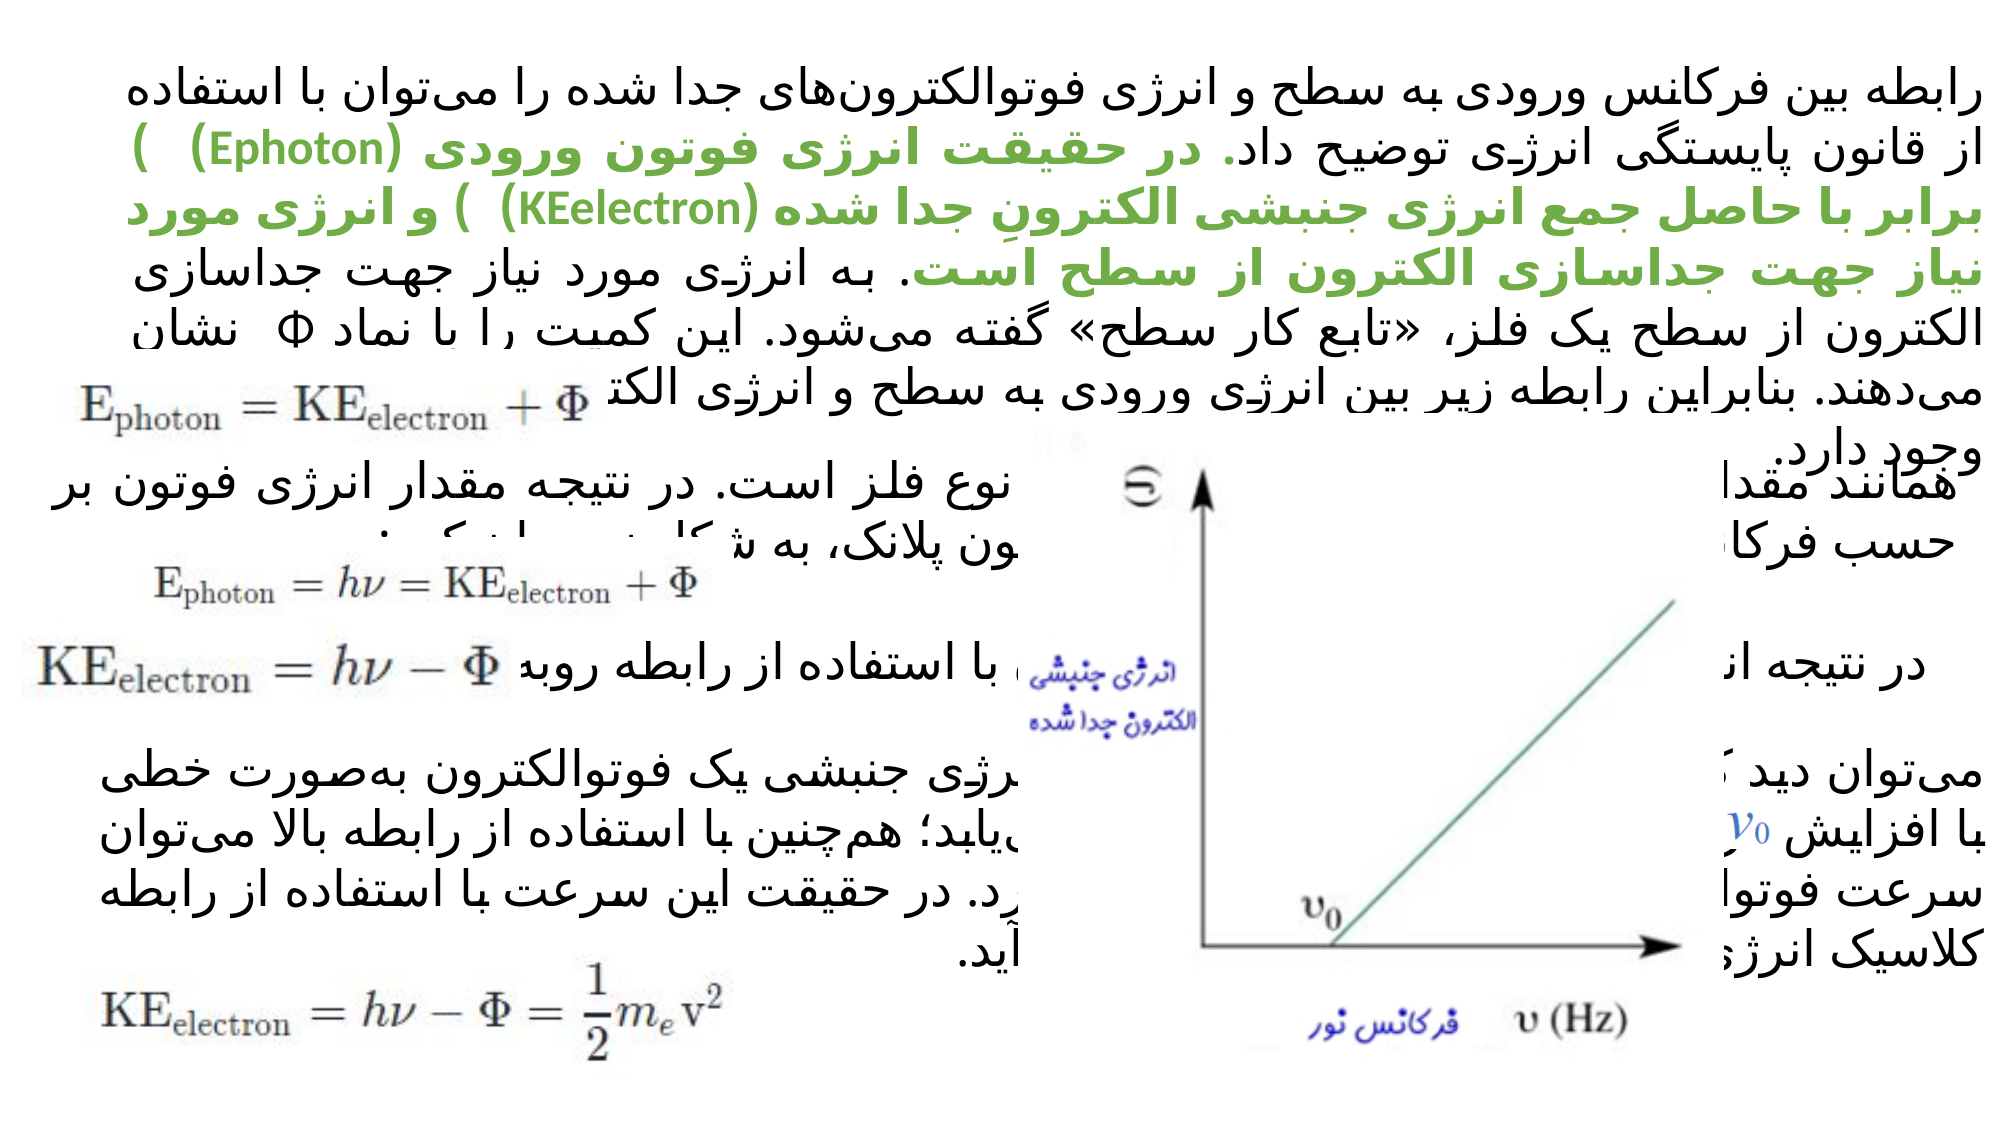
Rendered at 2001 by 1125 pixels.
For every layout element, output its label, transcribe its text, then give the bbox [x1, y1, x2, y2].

picture [1018, 413, 1776, 1078]
text_box در نتیجه انرژی جنبشی فتوالکترون را می‌توان با استفاده از رابطه روبه روبدست آورد: [1724, 622, 1945, 698]
text_box می‌توان دید که برای مقادیر بیشتر از تابع کار، انرژی جنبشی یک فوتوالکترون به‌صورت خطی با افزایش فرکانس نور ورودی ( ) ، افزایش می‌یابد؛ هم‌چنین با استفاده از رابطه بالا می‌توان سرعت فوتوالکترون جدا شده (v) ) را بدست آورد. در حقیقت این سرعت با استفاده از رابطه کلاسیک انرژی جنبشی، به‌صورت زیر بدست می‌آید. [83, 728, 1018, 984]
text_box می‌توان دید که برای مقادیر بیشتر از تابع کار، انرژی جنبشی یک فوتوالکترون به‌صورت خطی با افزایش فرکانس نور ورودی ( ) ، افزایش می‌یابد؛ هم‌چنین با استفاده از رابطه بالا می‌توان سرعت فوتوالکترون جدا شده (v) ) را بدست آورد. در حقیقت این سرعت با استفاده از رابطه کلاسیک انرژی جنبشی، به‌صورت زیر بدست می‌آید. [1724, 728, 2000, 984]
text_box همانند مقدار ( ) ، مقدار Φ نیز وابسته به نوع فلز است. در نتیجه مقدار انرژی فوتون بر حسب فرکانس نور را می‌توان با استفاده از قانون پلانک،‌ به شکل زیر بیان کرد: [33, 441, 1018, 576]
text_box رابطه بین فرکانس ورودی به سطح و انرژی فوتوالکترون‌های جدا شده را می‌توان با استفاده از قانون پایستگی انرژی توضیح داد. در حقیقت انرژی فوتون ورودی (Ephoton) ) برابر با حاصل جمع انرژی جنبشی الکترونِ جدا شده (KEelectron) ) و انرژی مورد نیاز جهت جداسازی الکترون‌ از سطح است. به انرژی مورد نیاز جهت جداسازی الکترون از سطح یک فلز،‌ «تابع کار سطح» گفته می‌شود. این کمیت را با نماد Φ نشان می‌دهند. بنابراین رابطه زیر بین انرژی ورودی به سطح و انرژی الکترون‌های جدا شده از آن وجود دارد. [110, 47, 2000, 483]
picture [21, 537, 734, 719]
picture [56, 349, 608, 463]
text_box در نتیجه انرژی جنبشی فتوالکترون را می‌توان با استفاده از رابطه روبه روبدست آورد: [521, 622, 1018, 698]
picture [84, 936, 734, 1093]
text_box همانند مقدار ( ) ، مقدار Φ نیز وابسته به نوع فلز است. در نتیجه مقدار انرژی فوتون بر حسب فرکانس نور را می‌توان با استفاده از قانون پلانک،‌ به شکل زیر بیان کرد: [1724, 441, 1974, 576]
